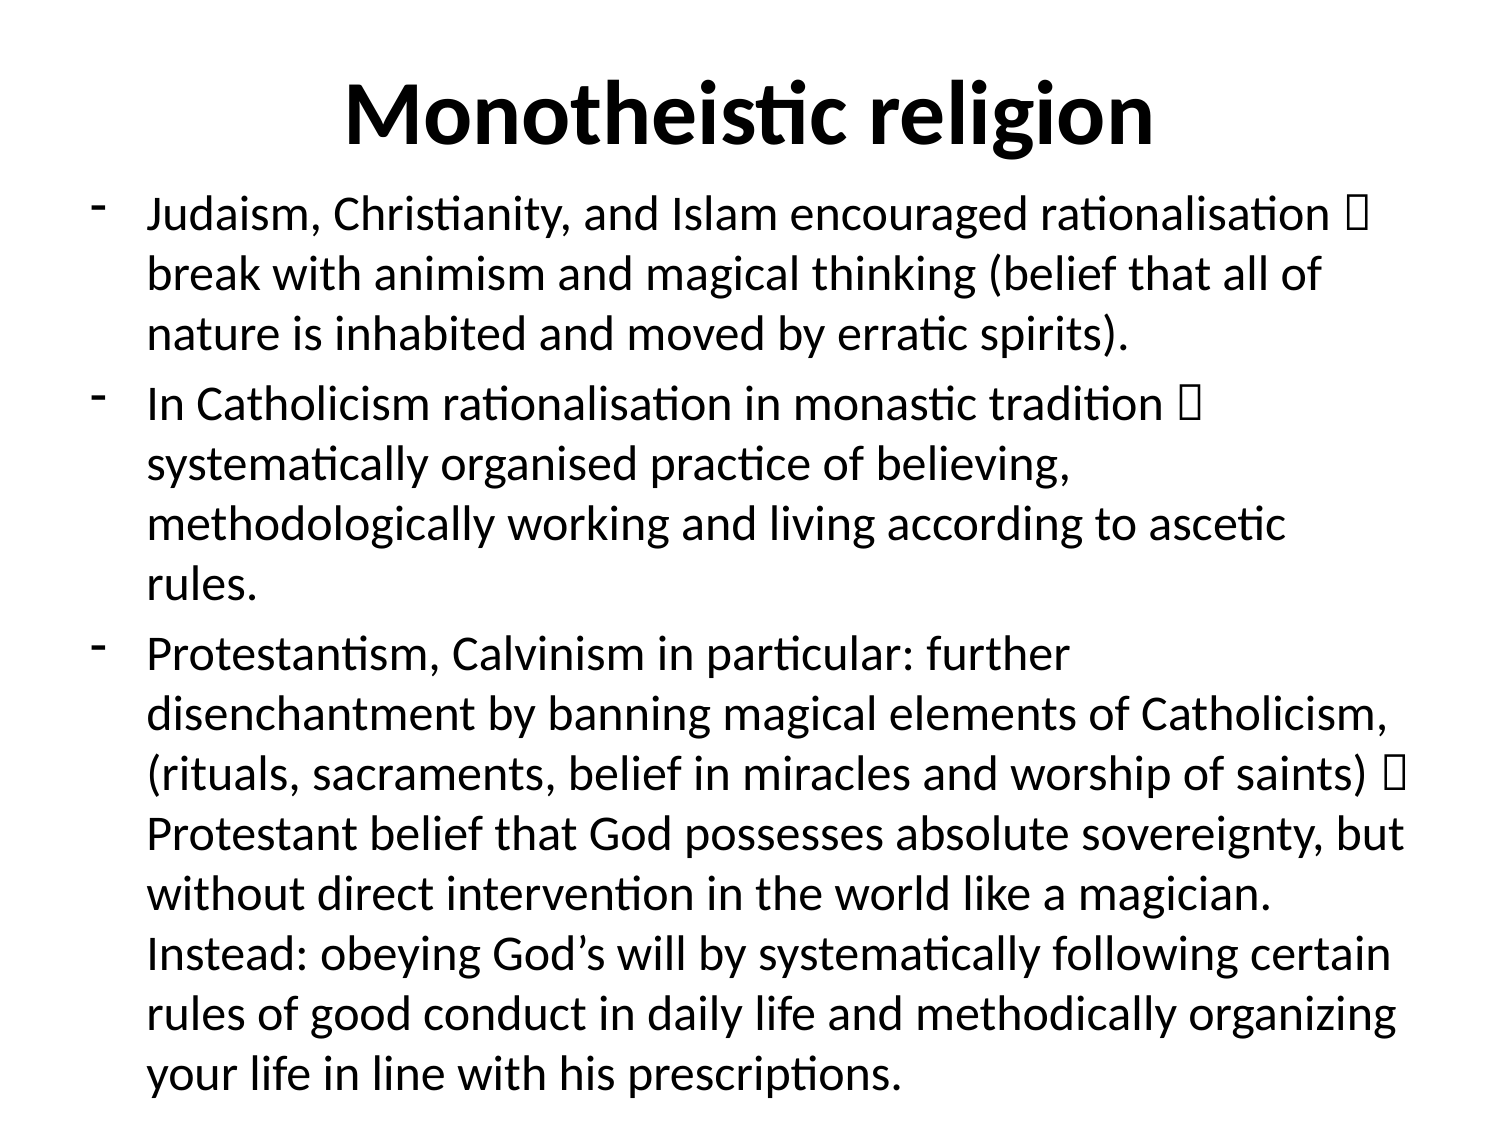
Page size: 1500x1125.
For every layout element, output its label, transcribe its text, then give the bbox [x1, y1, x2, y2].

title Monotheistic religion [75, 0, 1425, 172]
list Judaism, Christianity, and Islam encouraged rationalisation  break with animism and magical thinking (belief that all of nature is inhabited and moved by erratic spirits). In Catholicism rationalisation in monastic tradition  systematically organised practice of believing, methodologically working and living according to ascetic rules. Protestantism, Calvinism in particular: further disenchantment by banning magical elements of Catholicism, (rituals, sacraments, belief in miracles and worship of saints)  Protestant belief that God possesses absolute sovereignty, but without direct intervention in the world like a magician. Instead: obeying God’s will by systematically following certain rules of good conduct in daily life and methodically organizing your life in line with his prescriptions. [75, 172, 1425, 1005]
